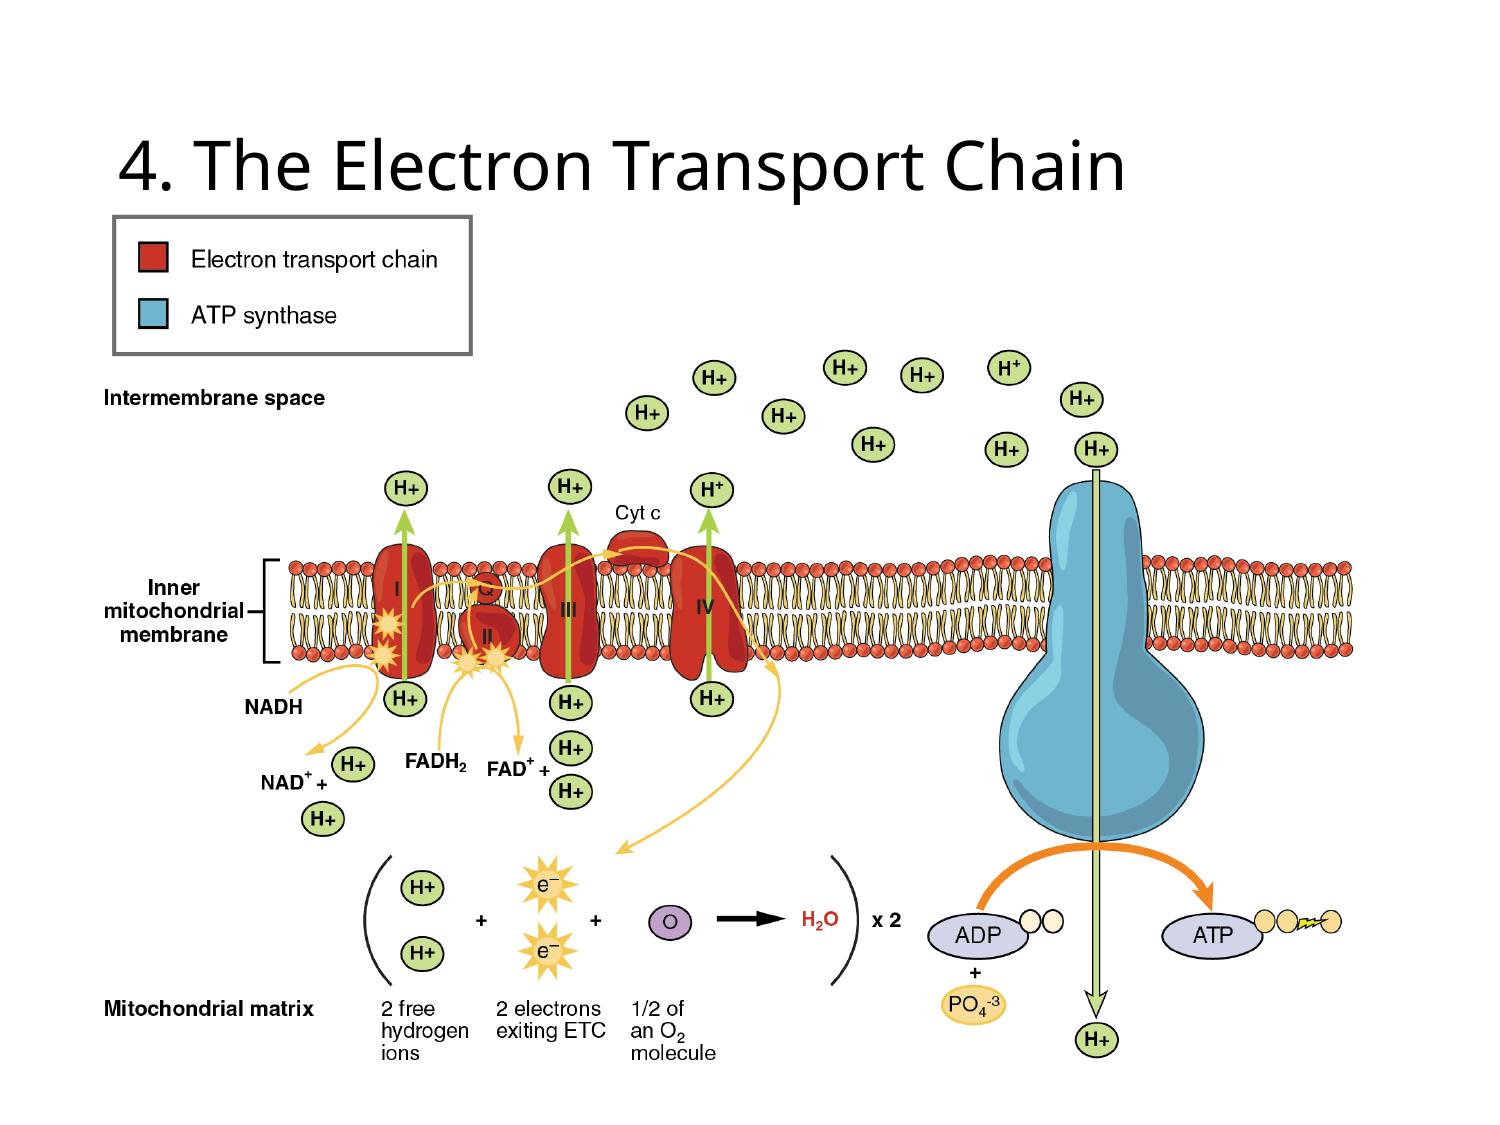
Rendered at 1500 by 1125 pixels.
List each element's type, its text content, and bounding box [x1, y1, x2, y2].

title 4. The Electron Transport Chain [103, 59, 1397, 278]
picture [95, 205, 1364, 1078]
